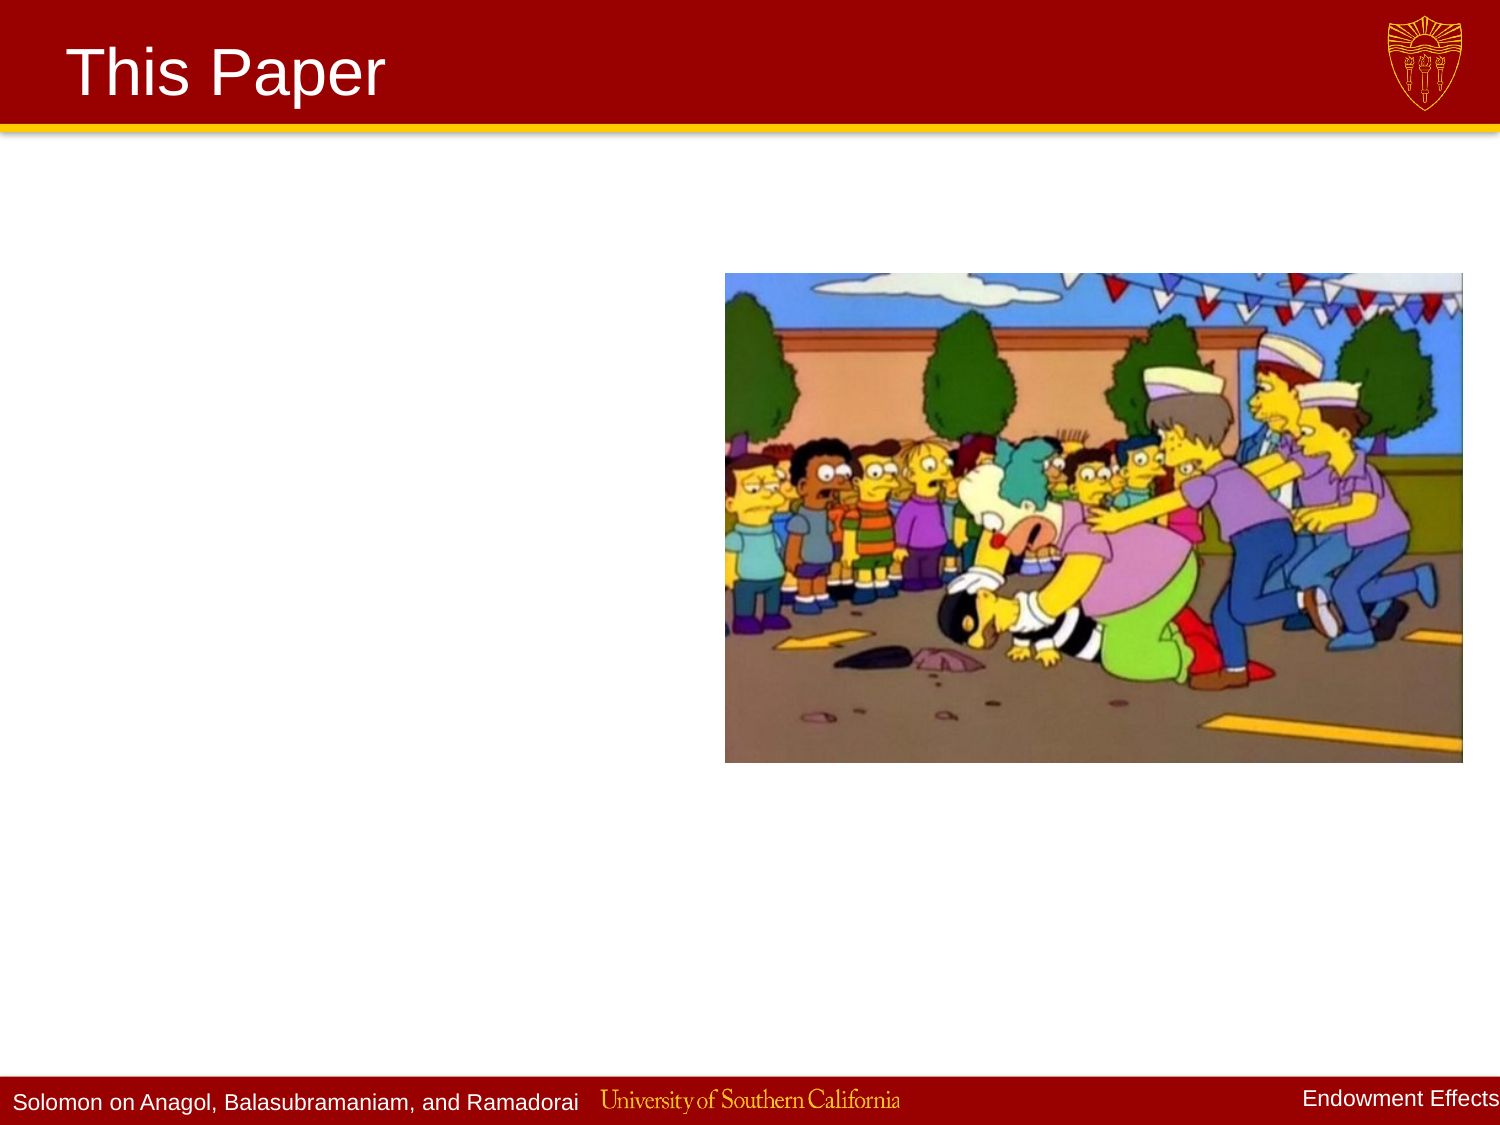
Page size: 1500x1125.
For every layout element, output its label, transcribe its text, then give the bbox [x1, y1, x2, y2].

picture [724, 273, 1463, 763]
title This Paper [49, 24, 1401, 113]
